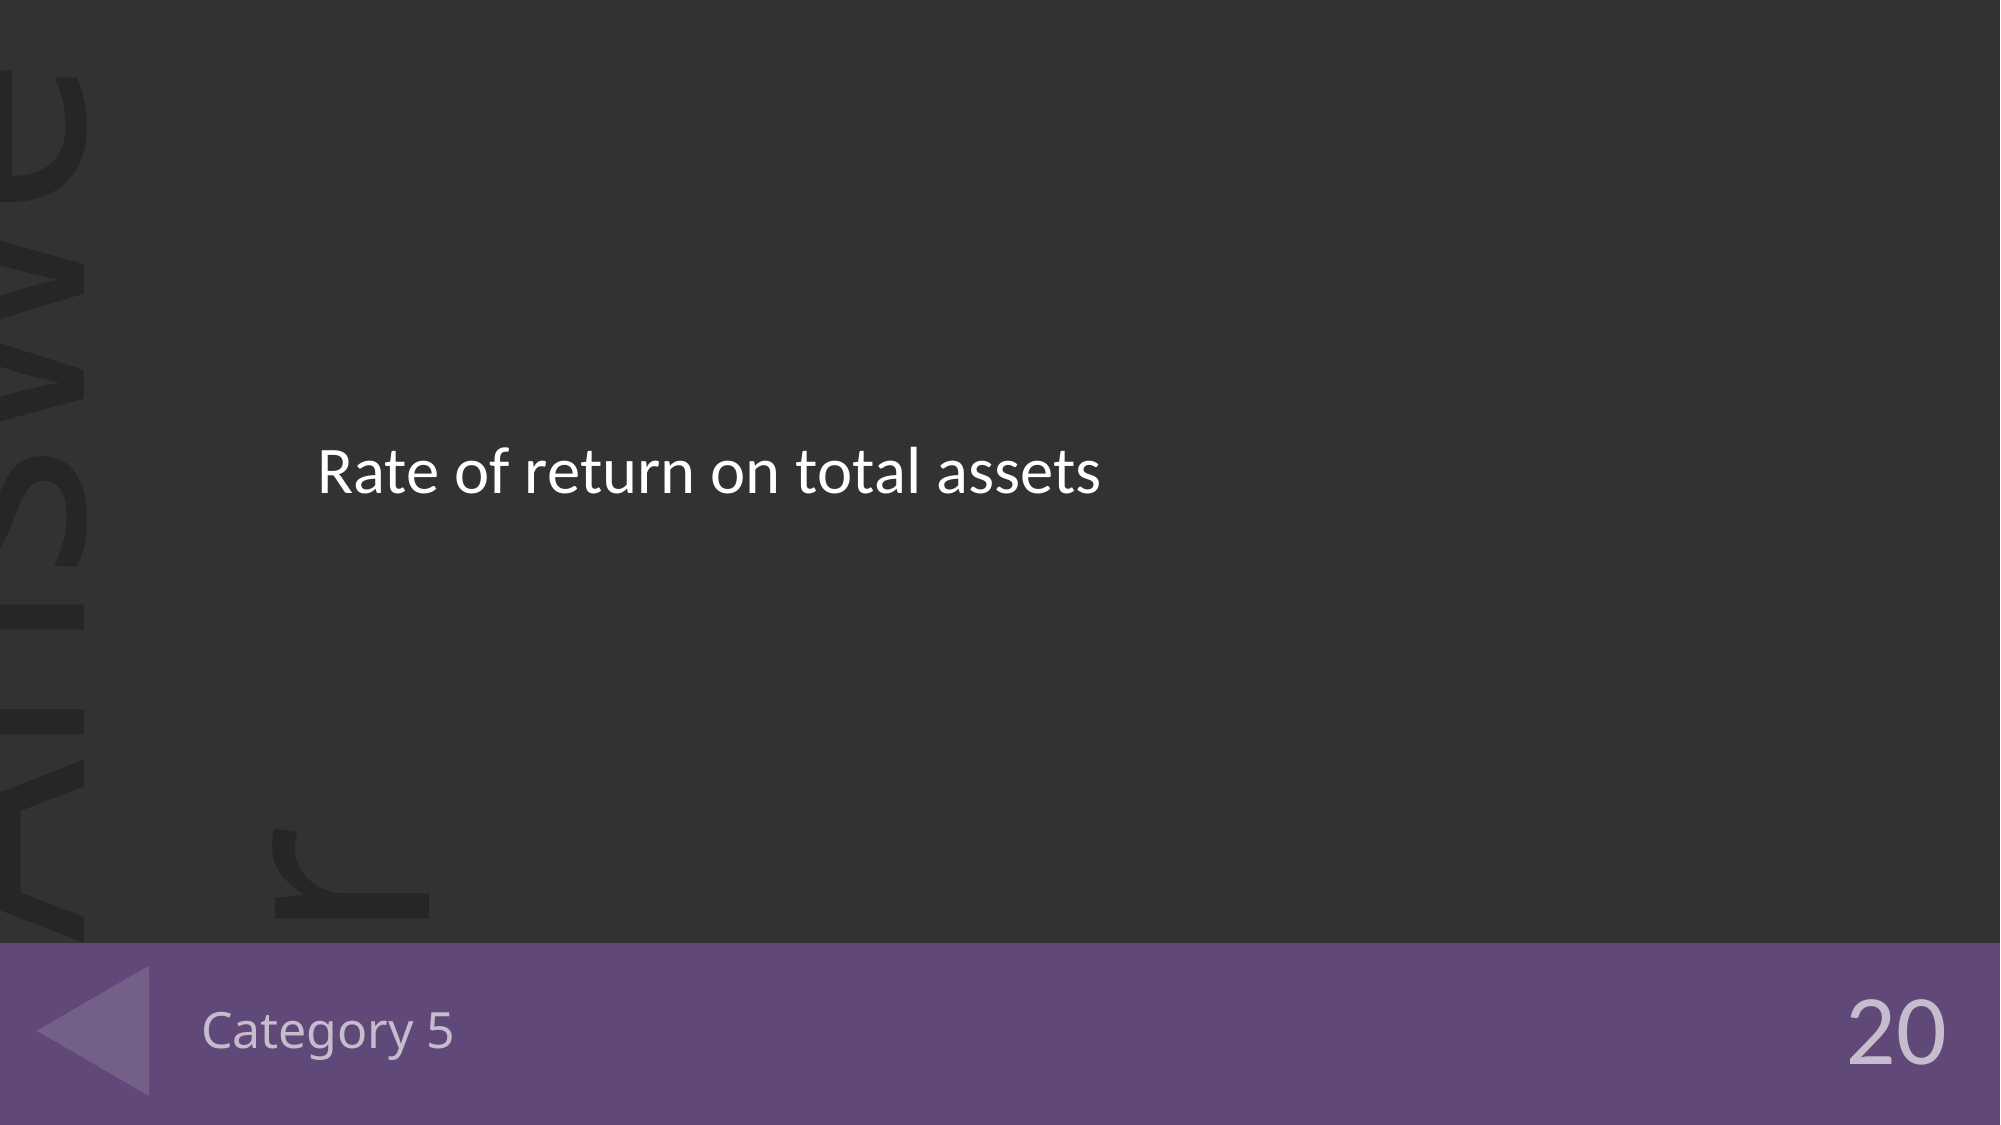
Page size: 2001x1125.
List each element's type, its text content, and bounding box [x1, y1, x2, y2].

title Category 5 [185, 967, 1494, 1097]
list 20 [1494, 967, 1963, 1097]
list Rate of return on total assets [302, 307, 1760, 636]
